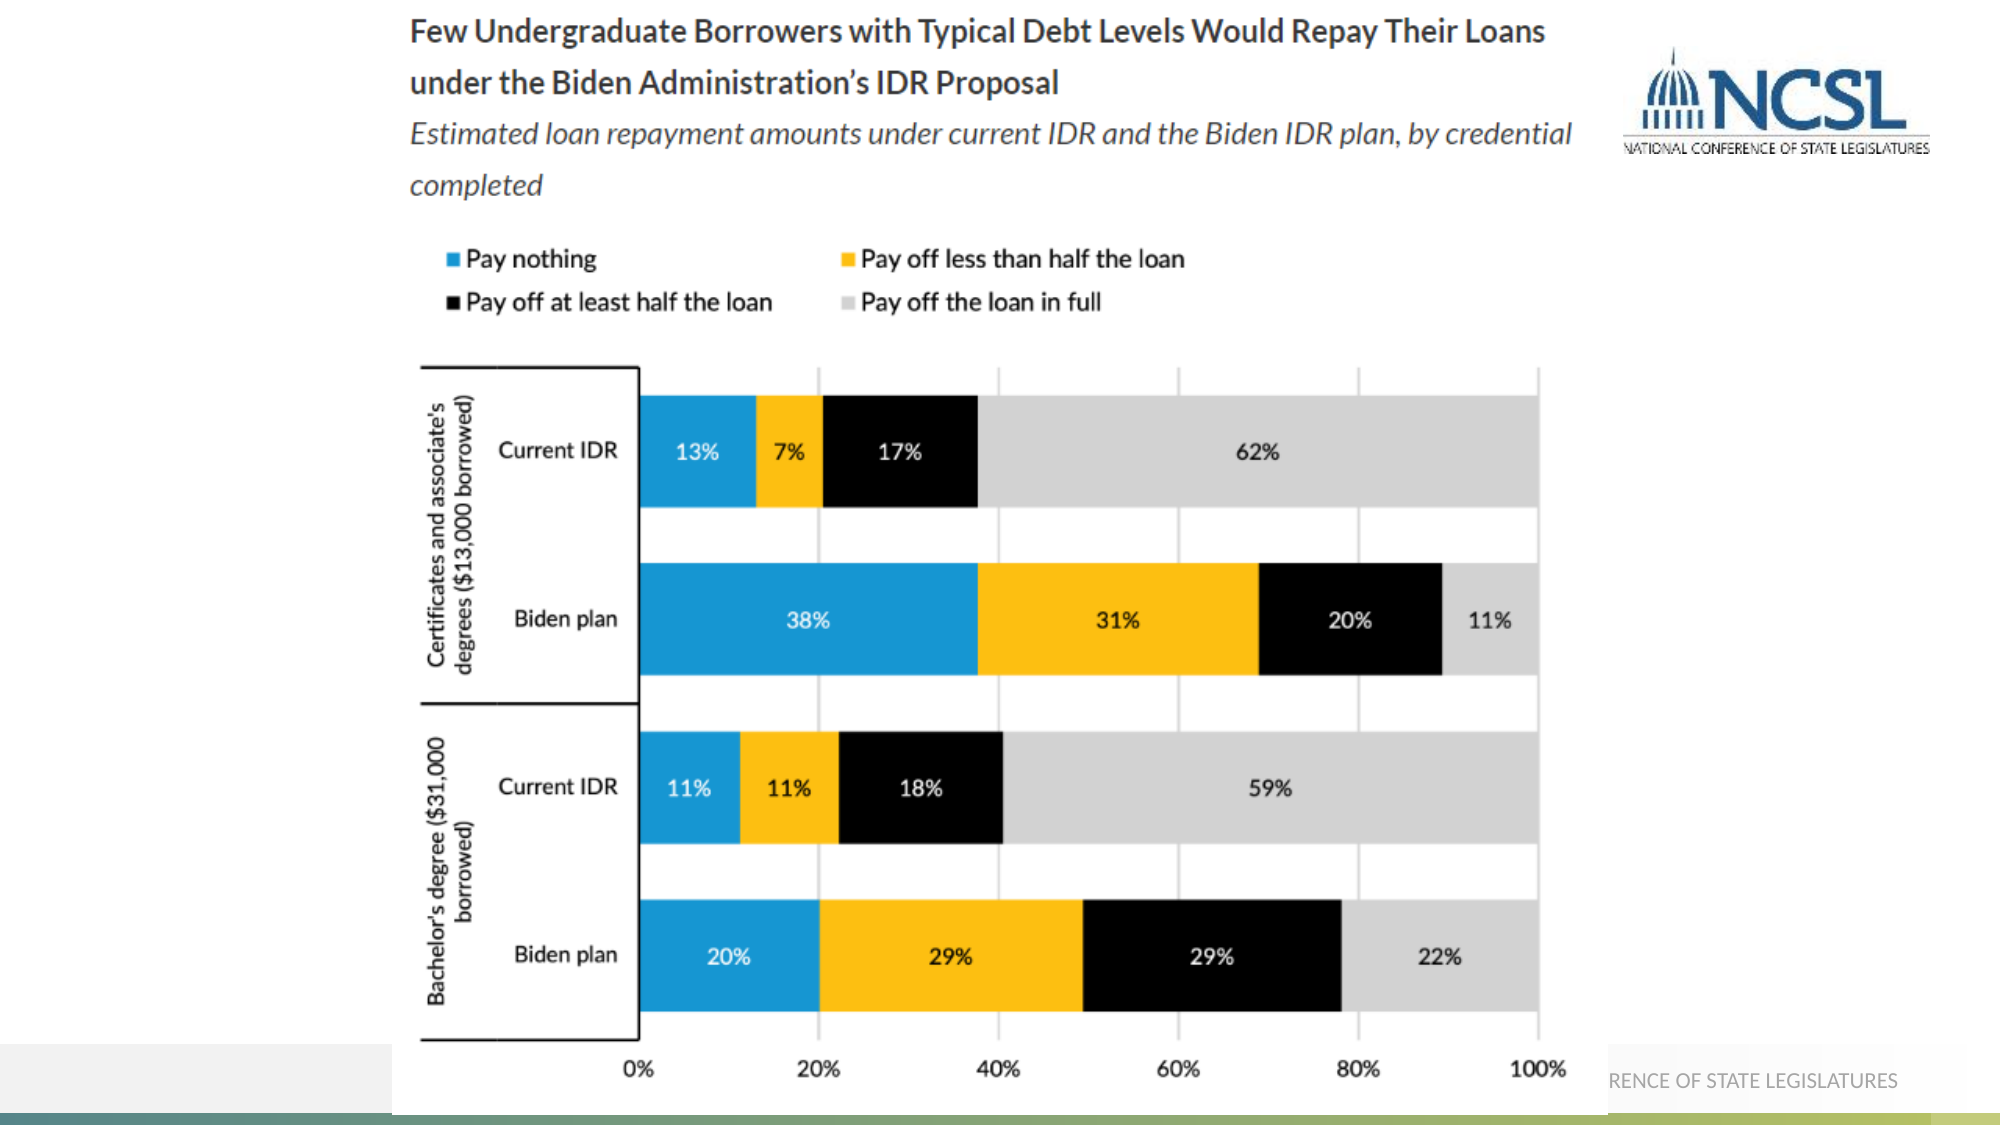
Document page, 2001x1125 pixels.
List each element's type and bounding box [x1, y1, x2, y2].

picture [1623, 46, 1930, 154]
picture [392, 10, 1608, 1115]
